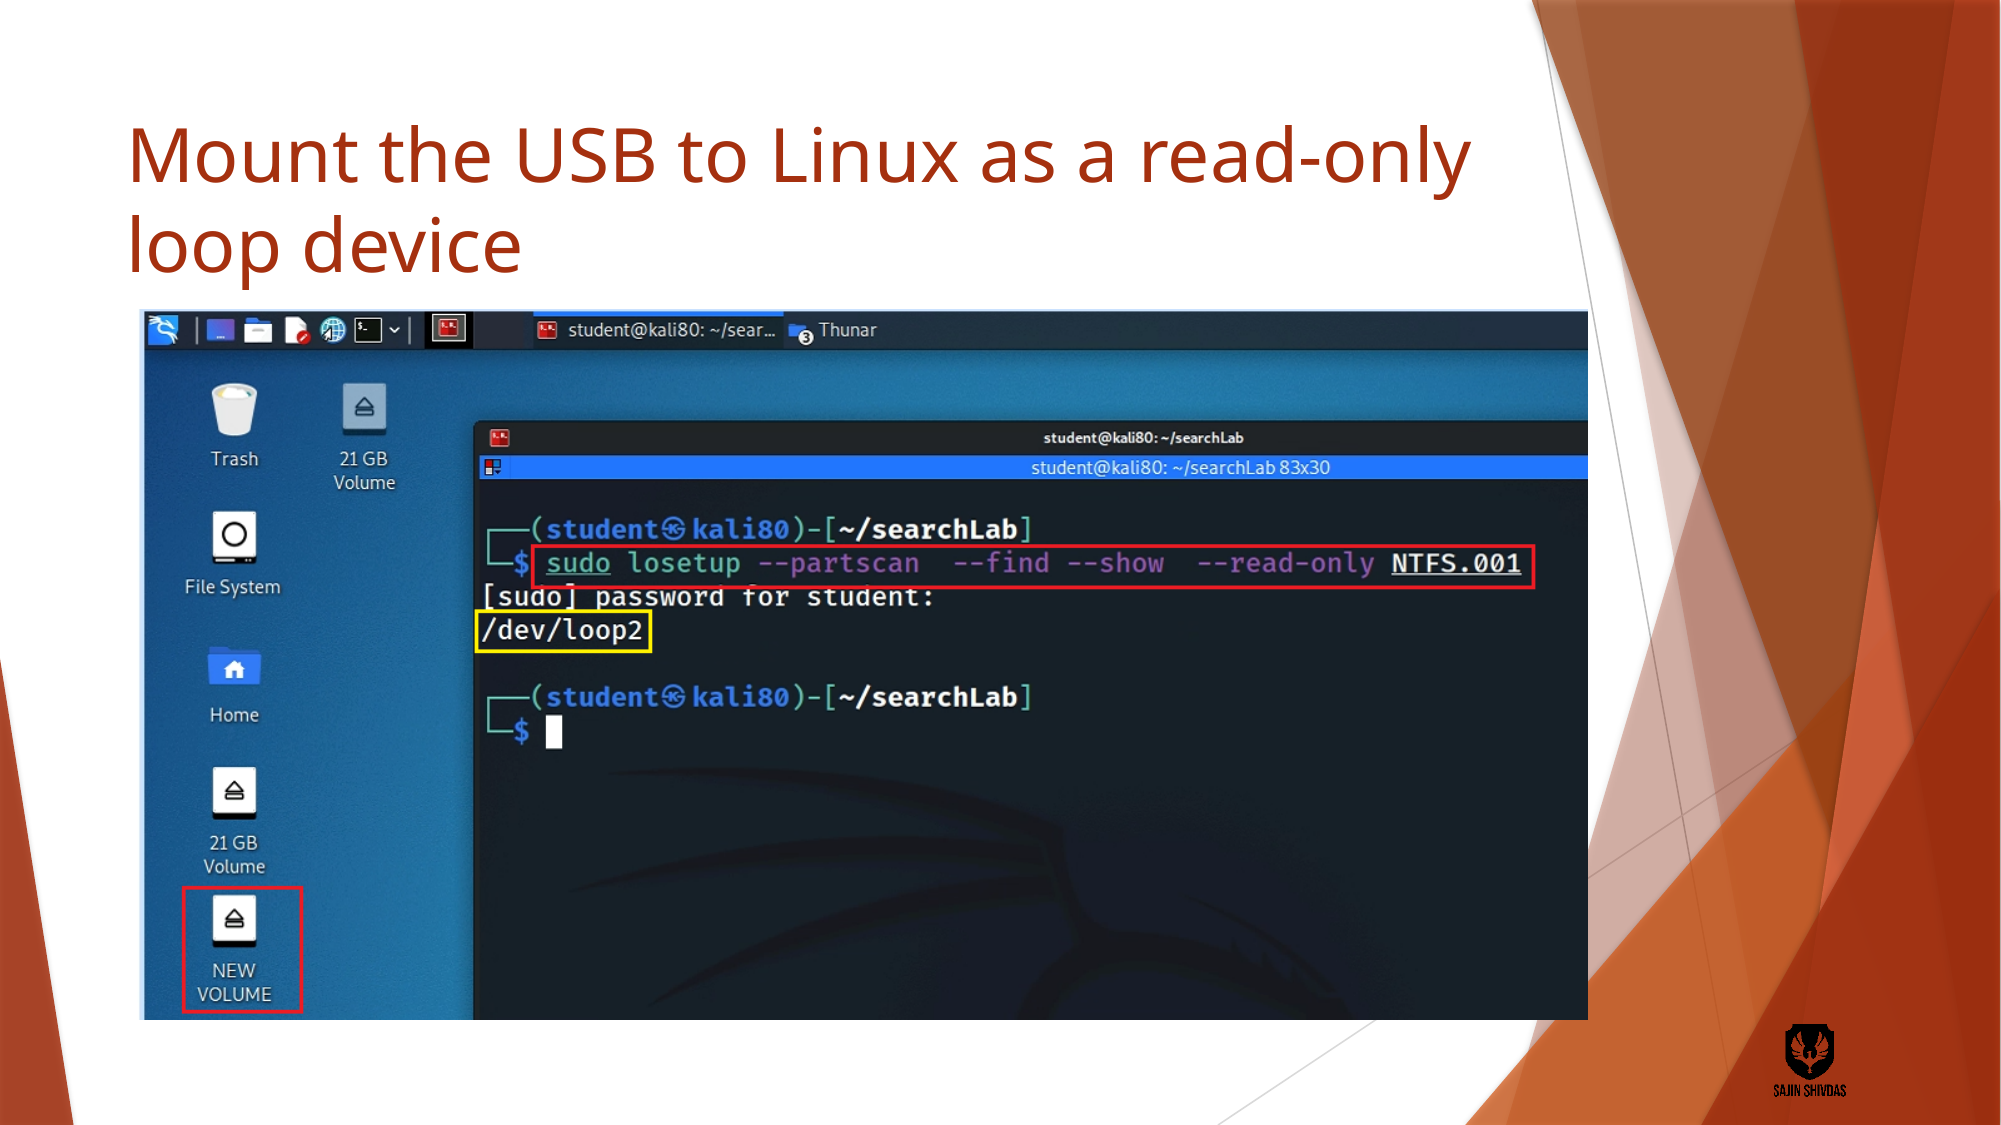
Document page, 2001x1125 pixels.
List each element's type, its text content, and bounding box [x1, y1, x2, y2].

title Mount the USB to Linux as a read-only loop device [111, 99, 1522, 317]
picture [136, 308, 1589, 1020]
picture [1765, 1016, 1856, 1106]
